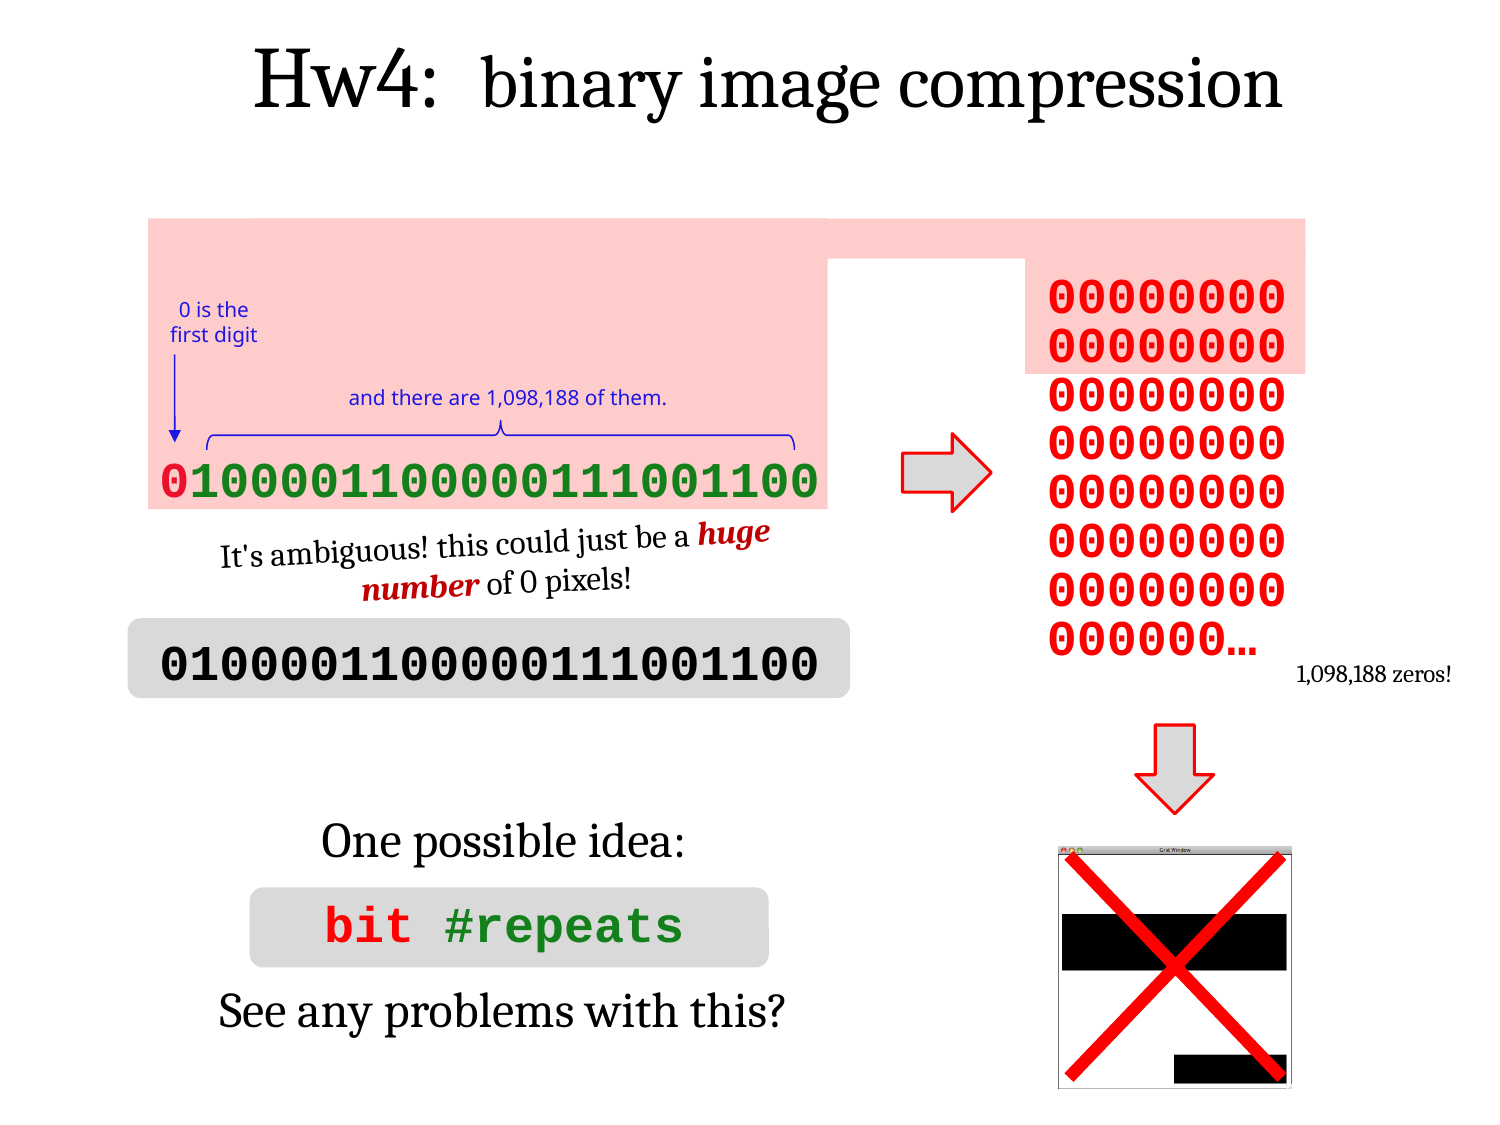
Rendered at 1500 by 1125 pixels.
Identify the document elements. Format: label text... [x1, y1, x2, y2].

text_box [249, 218, 1306, 259]
text_box [127, 618, 838, 699]
text_box [229, 618, 847, 623]
text_box [1135, 724, 1214, 814]
text_box One possible idea: bit #repeats See any problems with this? [171, 799, 837, 1045]
text_box 0 is the first digit [146, 289, 282, 354]
text_box [1025, 259, 1306, 286]
text_box It's ambiguous! this could just be a huge number of 0 pixels! [199, 500, 793, 624]
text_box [1068, 855, 1283, 1078]
text_box [168, 354, 181, 443]
text_box 1,098,188 zeros! [1282, 650, 1468, 695]
text_box Hw4: binary image compression [162, 12, 1375, 133]
text_box 0100001100000111001100 [144, 623, 923, 698]
text_box 00000000 00000000 00000000 00000000 00000000 00000000 00000000 000000… [1002, 286, 1379, 669]
text_box [206, 420, 795, 450]
text_box and there are 1,098,188 of them. [292, 377, 723, 417]
text_box 0100001100000111001100 [144, 440, 923, 515]
picture [1057, 846, 1292, 1089]
text_box [148, 218, 828, 440]
text_box [902, 433, 992, 512]
